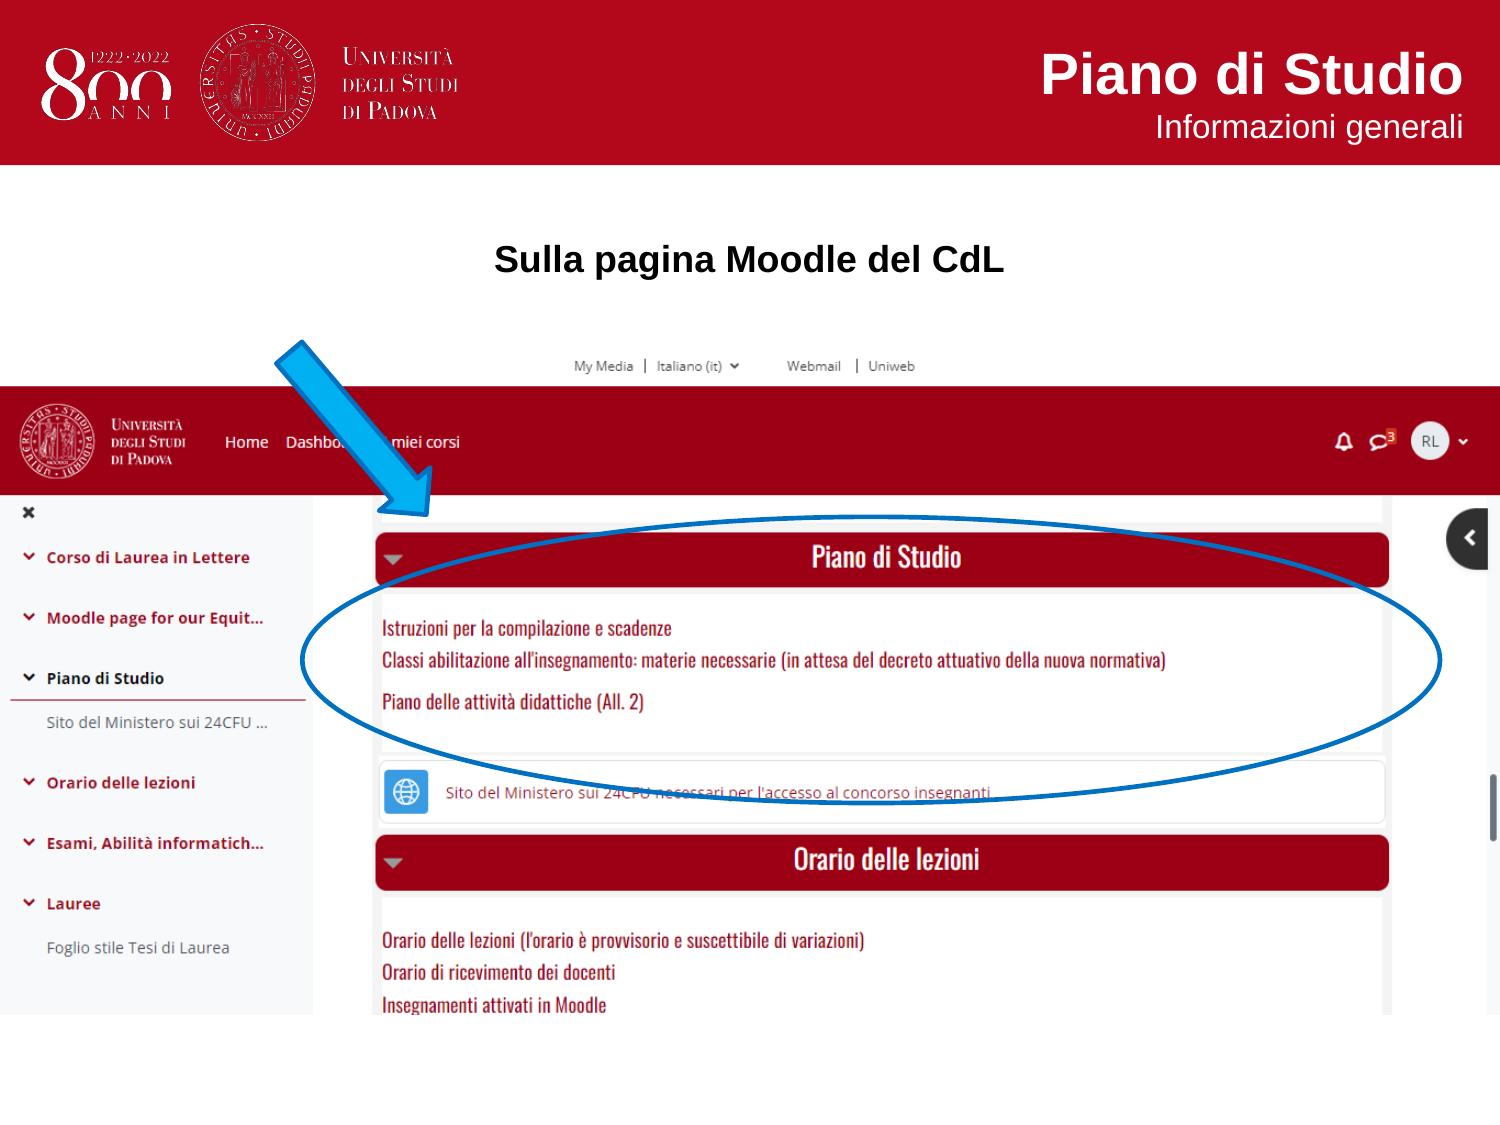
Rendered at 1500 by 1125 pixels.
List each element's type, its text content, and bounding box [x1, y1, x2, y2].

text_box [291, 339, 310, 348]
text_box Piano di Studio Informazioni generali [679, 0, 1500, 166]
picture [0, 350, 1500, 1015]
picture [41, 24, 457, 141]
text_box Sulla pagina Moodle del CdL [0, 227, 1500, 288]
